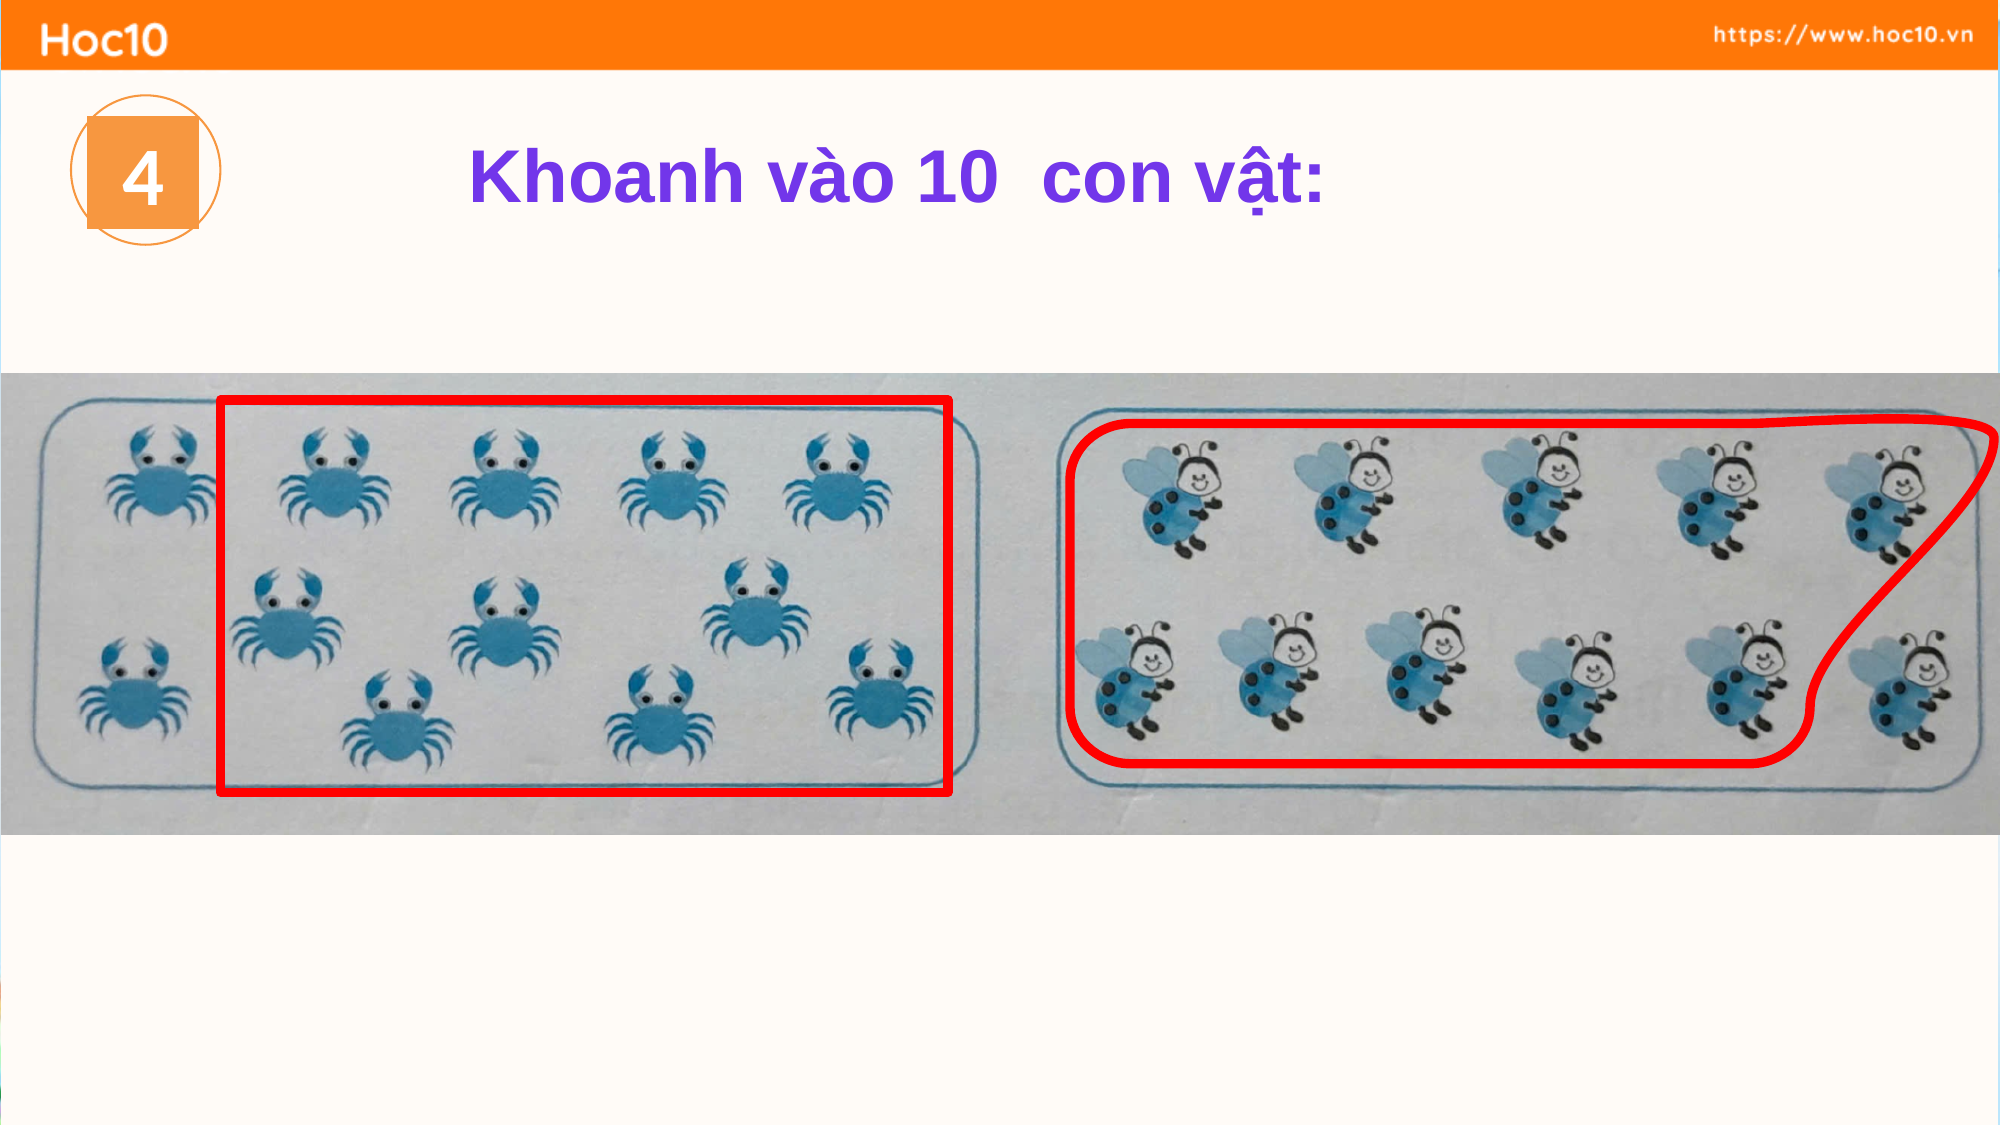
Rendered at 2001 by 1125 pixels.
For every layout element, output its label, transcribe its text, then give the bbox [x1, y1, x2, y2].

picture [0, 0, 2000, 1125]
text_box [70, 95, 221, 245]
text_box [220, 399, 765, 793]
title Khoanh vào 10 con vật: [1240, 64, 1622, 281]
text_box [1240, 418, 1995, 764]
title Khoanh vào 10 con vật: [175, 64, 765, 281]
